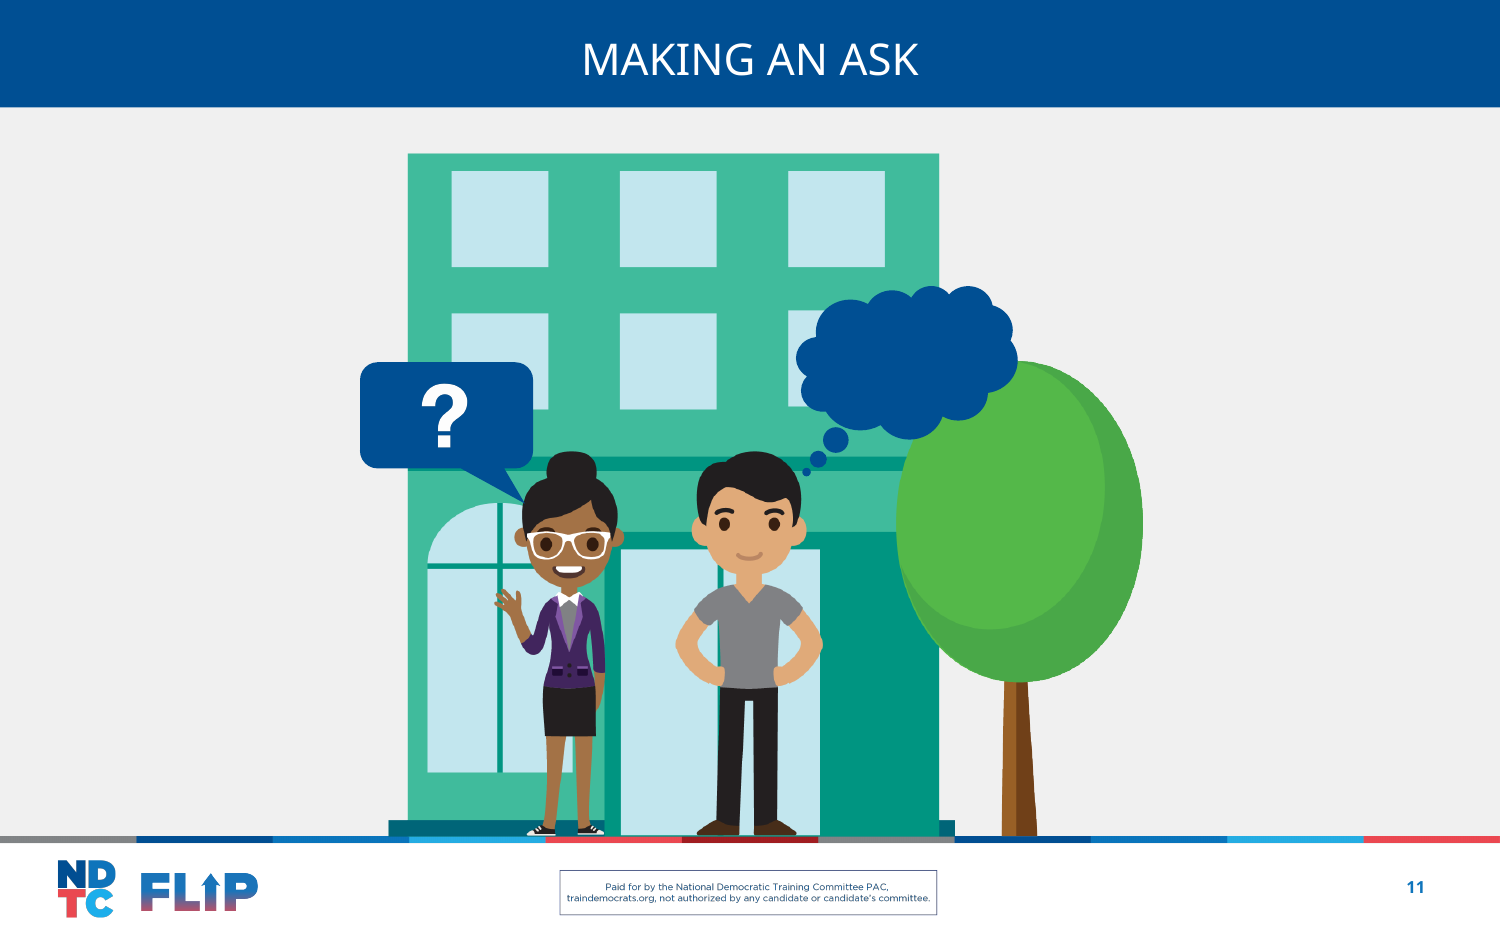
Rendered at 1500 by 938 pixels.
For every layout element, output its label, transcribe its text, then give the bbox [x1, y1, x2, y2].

picture [542, 852, 956, 932]
text_box [357, 360, 383, 471]
picture [0, 153, 1500, 843]
text_box MAKING AN ASK [0, 24, 1500, 91]
picture [27, 854, 259, 931]
slide_number 11 [1391, 852, 1500, 925]
